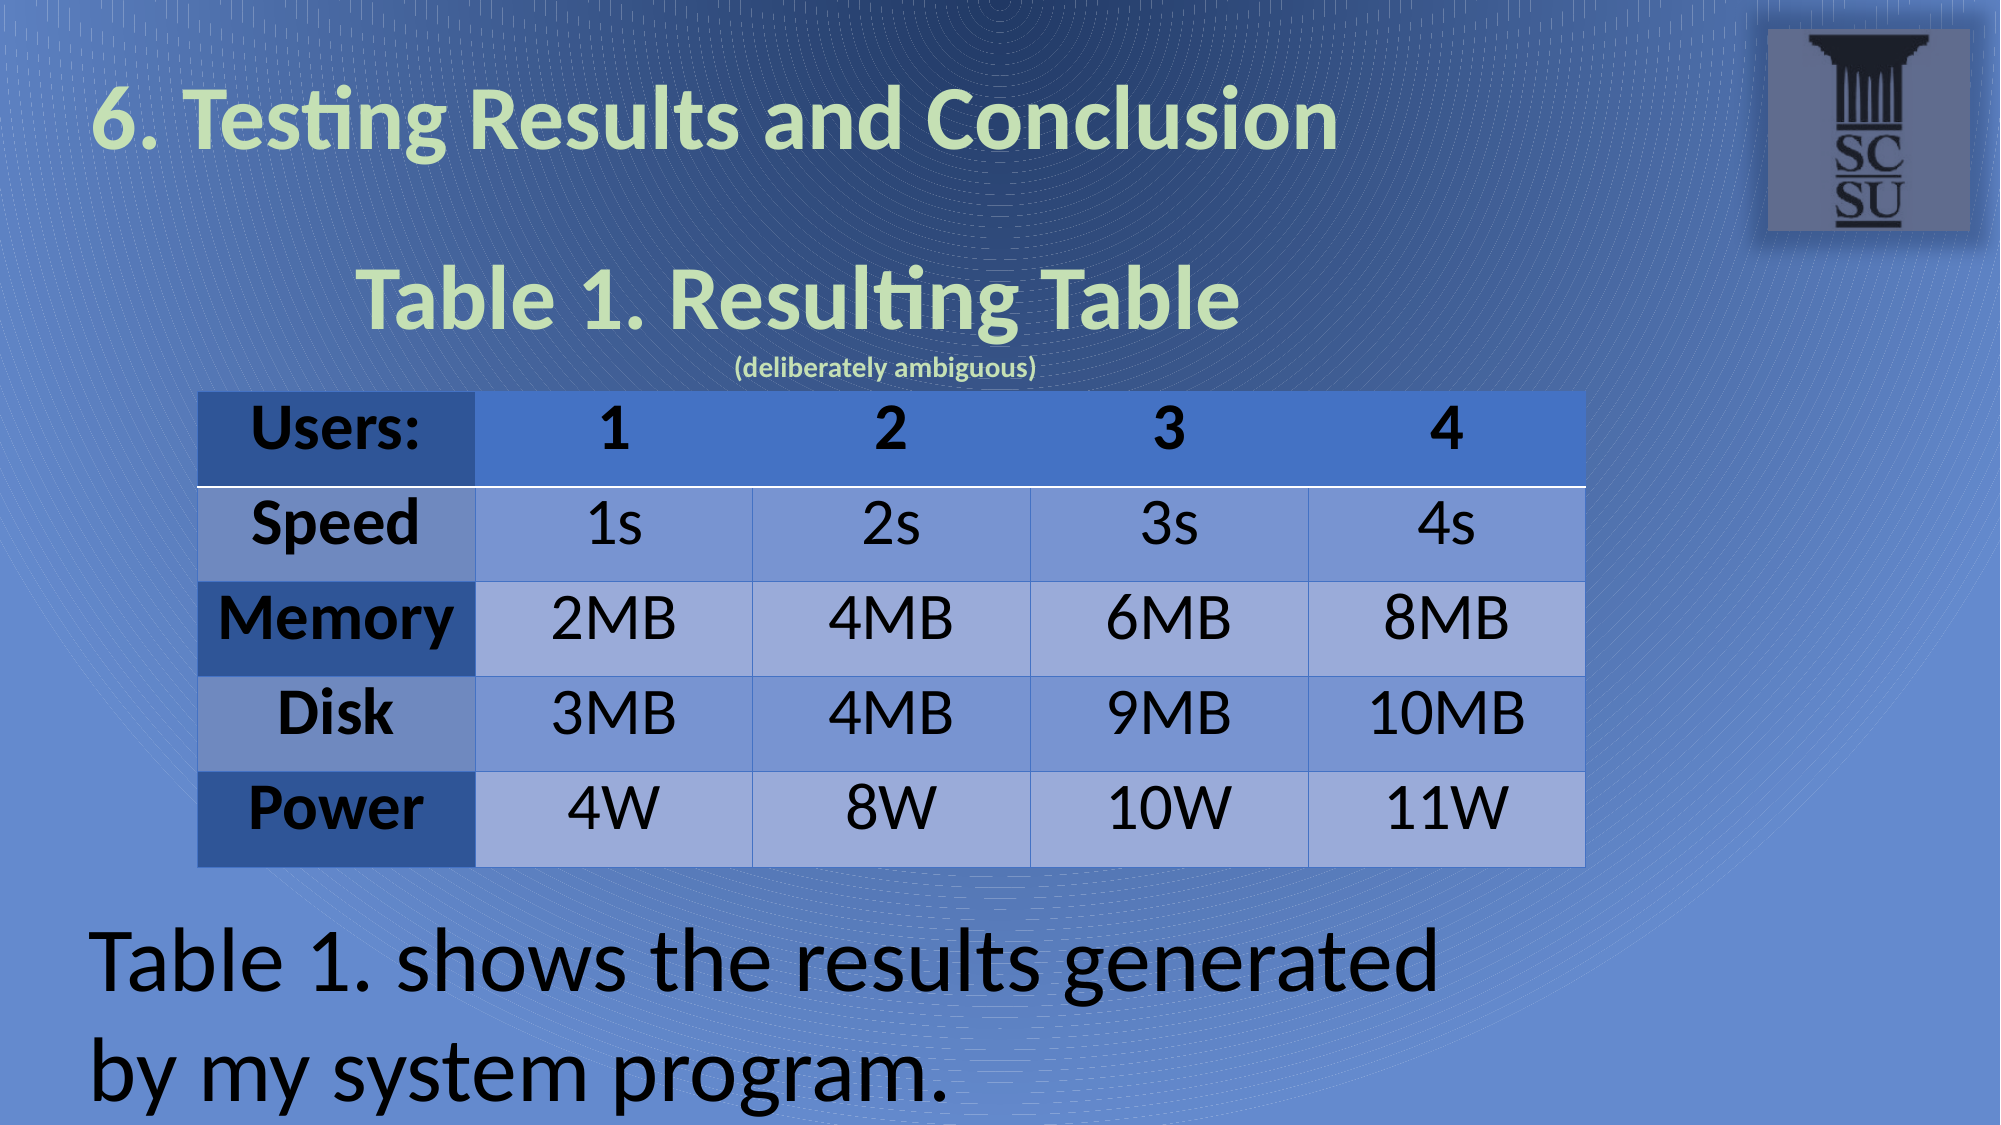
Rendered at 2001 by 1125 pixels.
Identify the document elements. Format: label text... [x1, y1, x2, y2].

picture [1768, 29, 1970, 231]
table_header 1 [476, 392, 752, 486]
table_header 3 [1031, 392, 1308, 486]
table_cell 9MB [1031, 677, 1308, 771]
table_cell 4MB [753, 582, 1030, 676]
table_cell 3s [1031, 488, 1308, 581]
text_box Table 1. shows the results generated by my system program. [73, 891, 1462, 1125]
table_cell Memory [198, 582, 475, 676]
table_cell 2MB [476, 582, 752, 676]
text_box 6. Testing Results and Conclusion [76, 50, 1431, 175]
table_cell 4s [1309, 488, 1585, 581]
table_cell 10W [1031, 772, 1308, 867]
table_header Users: [198, 392, 475, 486]
table_header 2 [753, 392, 1030, 486]
table_cell Speed [198, 488, 475, 581]
table_cell 11W [1309, 772, 1585, 867]
table_cell 8MB [1309, 582, 1585, 676]
table_cell 10MB [1309, 677, 1585, 771]
table_cell 1s [476, 488, 752, 581]
text_box Table 1. Resulting Table (deliberately ambiguous) [340, 230, 1431, 391]
table_cell 8W [753, 772, 1030, 867]
table_cell 4MB [753, 677, 1030, 771]
table_cell 2s [753, 488, 1030, 581]
table_cell 6MB [1031, 582, 1308, 676]
table_cell Power [198, 772, 475, 867]
table_cell 4W [476, 772, 752, 867]
table_header 4 [1309, 392, 1585, 486]
table_cell Disk [198, 677, 475, 771]
table_cell 3MB [476, 677, 752, 771]
